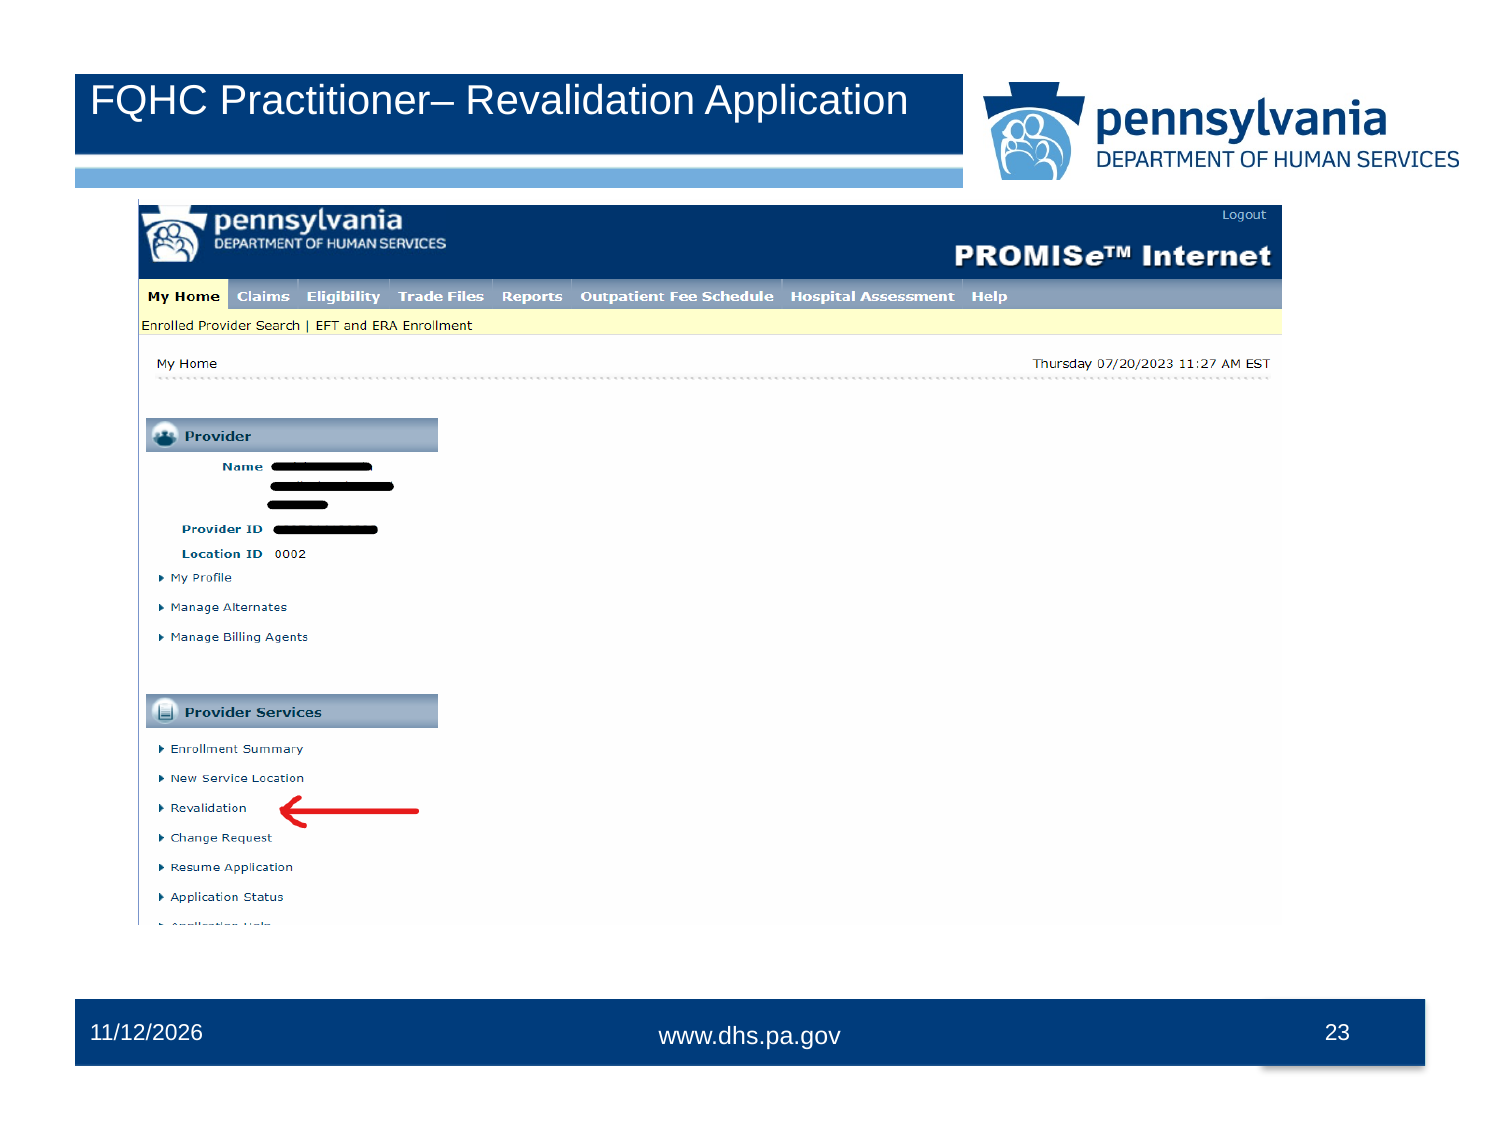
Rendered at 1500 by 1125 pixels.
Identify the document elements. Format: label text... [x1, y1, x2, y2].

picture [75, 149, 963, 188]
picture [75, 999, 1425, 1066]
picture [983, 82, 1459, 180]
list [137, 199, 1282, 926]
slide_number 23 [1250, 999, 1425, 1063]
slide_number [75, 999, 425, 1063]
title FQHC Practitioner– Revalidation Application [75, 65, 975, 149]
